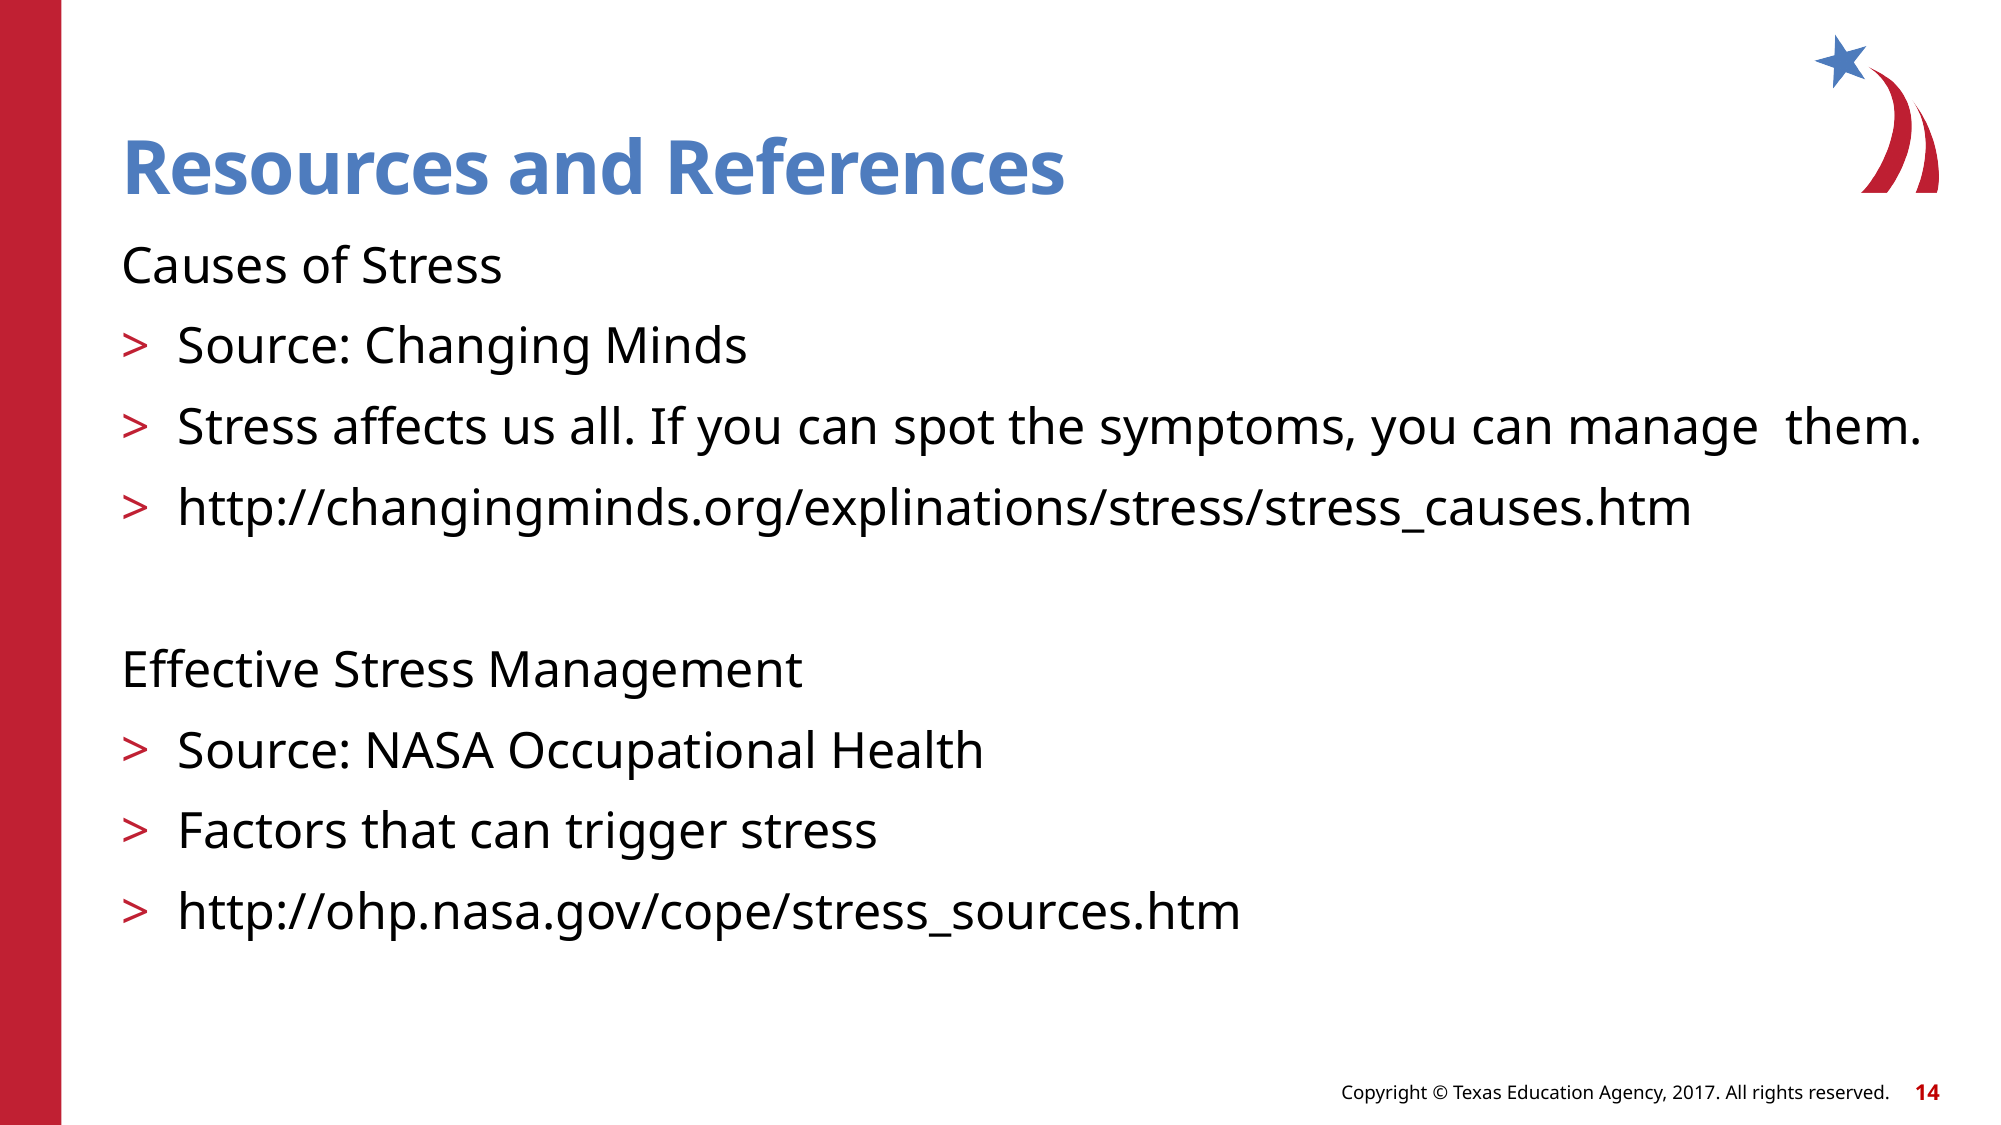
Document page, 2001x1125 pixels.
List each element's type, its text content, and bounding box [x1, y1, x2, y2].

list Causes of Stress Source: Changing Minds Stress affects us all. If you can spot the symptoms, you can manage them. http://changingminds.org/explinations/stress/stress_causes.htm Effective Stress Management Source: NASA Occupational Health Factors that can trigger stress http://ohp.nasa.gov/cope/stress_sources.htm [121, 233, 1936, 1010]
title Resources and References [121, 66, 1772, 211]
picture [1814, 34, 1939, 193]
